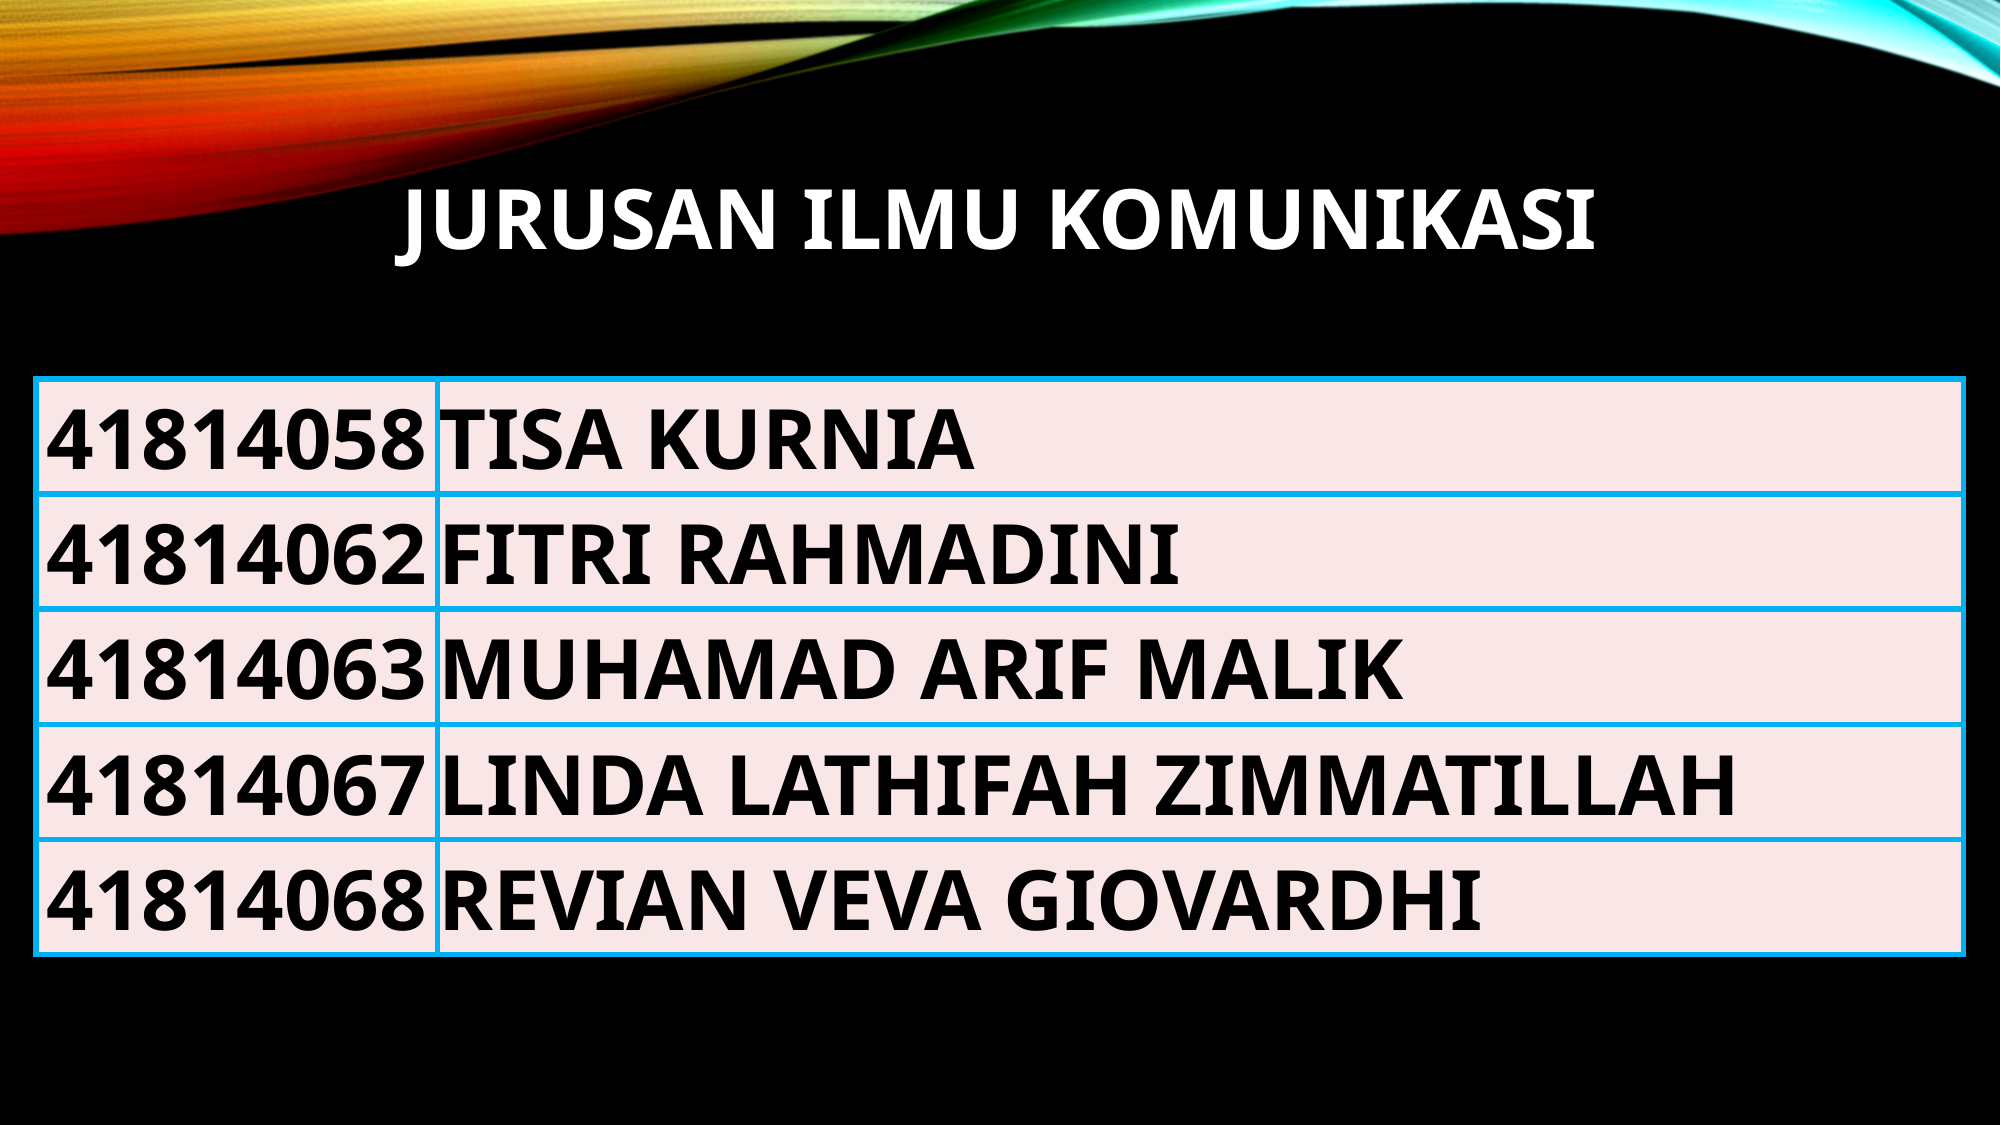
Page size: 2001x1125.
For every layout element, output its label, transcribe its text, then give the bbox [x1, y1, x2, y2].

table_cell FITRI RAHMADINI [440, 497, 1961, 606]
title Jurusan ilmu komunikasi [0, 163, 2000, 283]
table_cell REVIAN VEVA GIOVARDHI [440, 842, 1961, 952]
table_cell 41814062 [39, 497, 435, 606]
table_cell 41814067 [39, 727, 435, 837]
table_cell 41814063 [39, 612, 435, 722]
picture [0, 0, 2000, 163]
table_header TISA KURNIA [440, 382, 1961, 491]
table_cell MUHAMAD ARIF MALIK [440, 612, 1961, 722]
table_cell 41814068 [39, 842, 435, 952]
table_header 41814058 [39, 382, 435, 491]
table_cell LINDA LATHIFAH ZIMMATILLAH [440, 727, 1961, 837]
